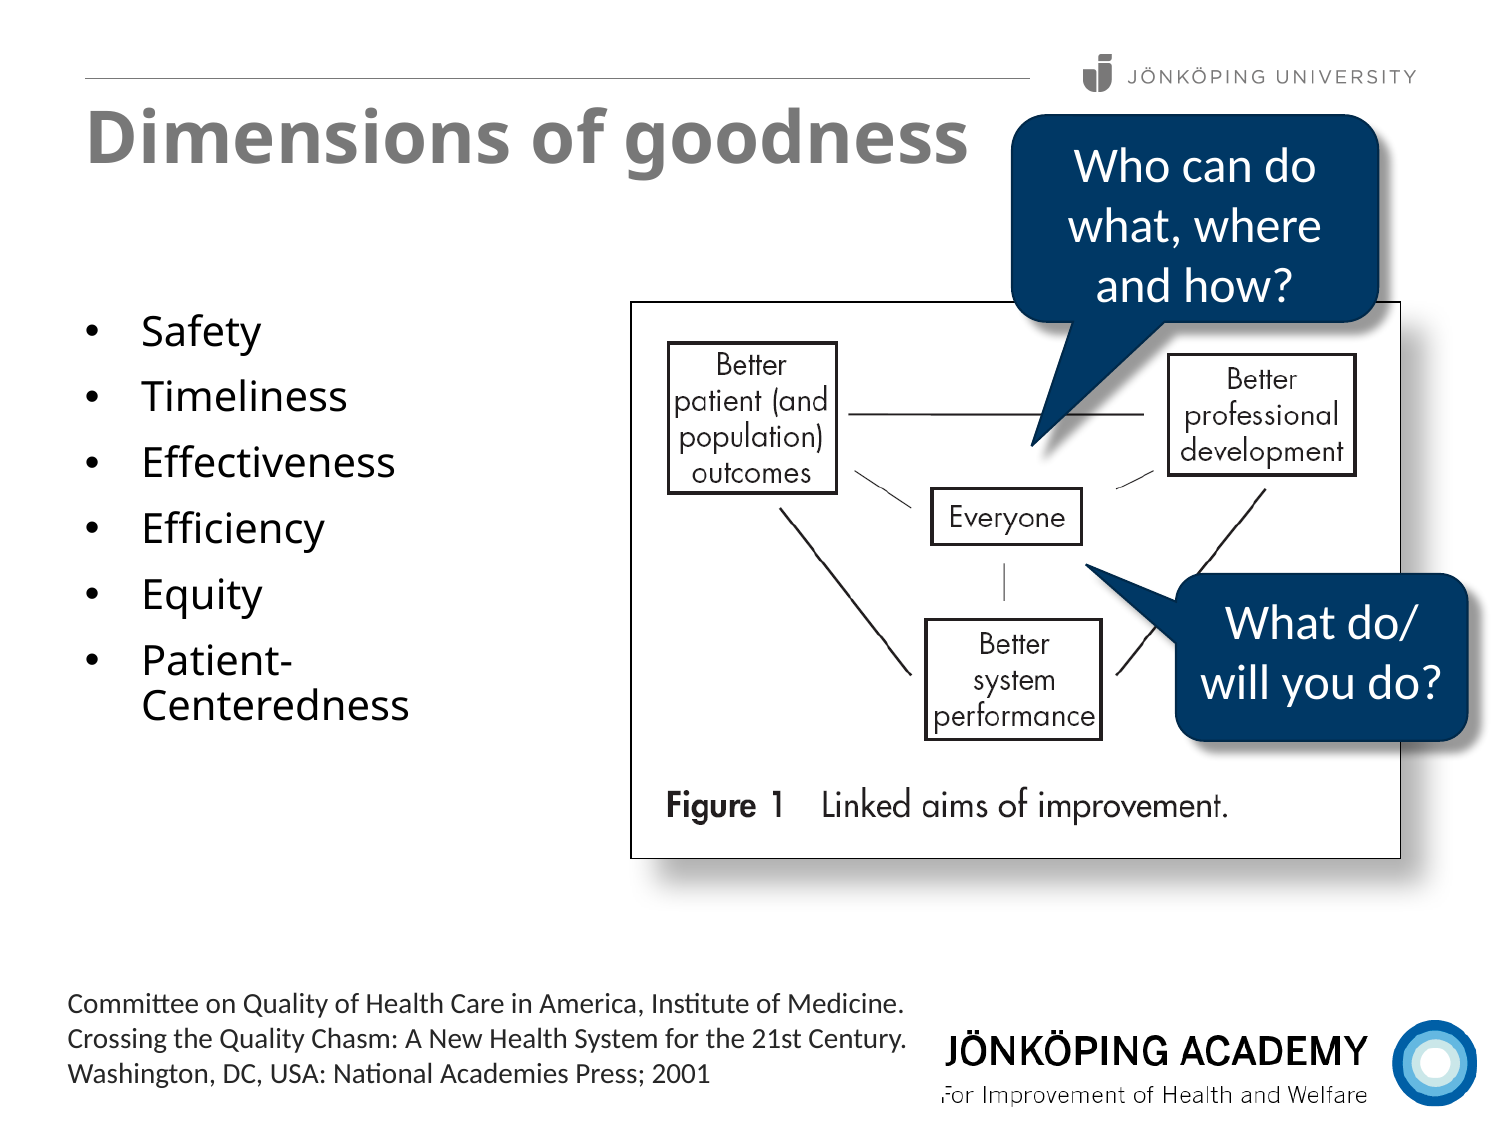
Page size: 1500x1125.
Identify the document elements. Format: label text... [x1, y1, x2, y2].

picture [938, 1020, 1477, 1107]
picture [1083, 54, 1416, 92]
text_box What do/ will you do? [1400, 572, 1469, 742]
title Dimensions of goodness [70, 93, 1155, 218]
picture [631, 302, 1400, 858]
list Safety Timeliness Effectiveness Efficiency Equity Patient- Centeredness [70, 302, 605, 914]
text_box Committee on Quality of Health Care in America, Institute of Medicine. Crossing the Quality Chasm: A New Health System for the 21st Century. Washington, DC, USA: National Academies Press; 2001 [53, 977, 946, 1098]
text_box Who can do what, where and how? [1010, 114, 1380, 302]
